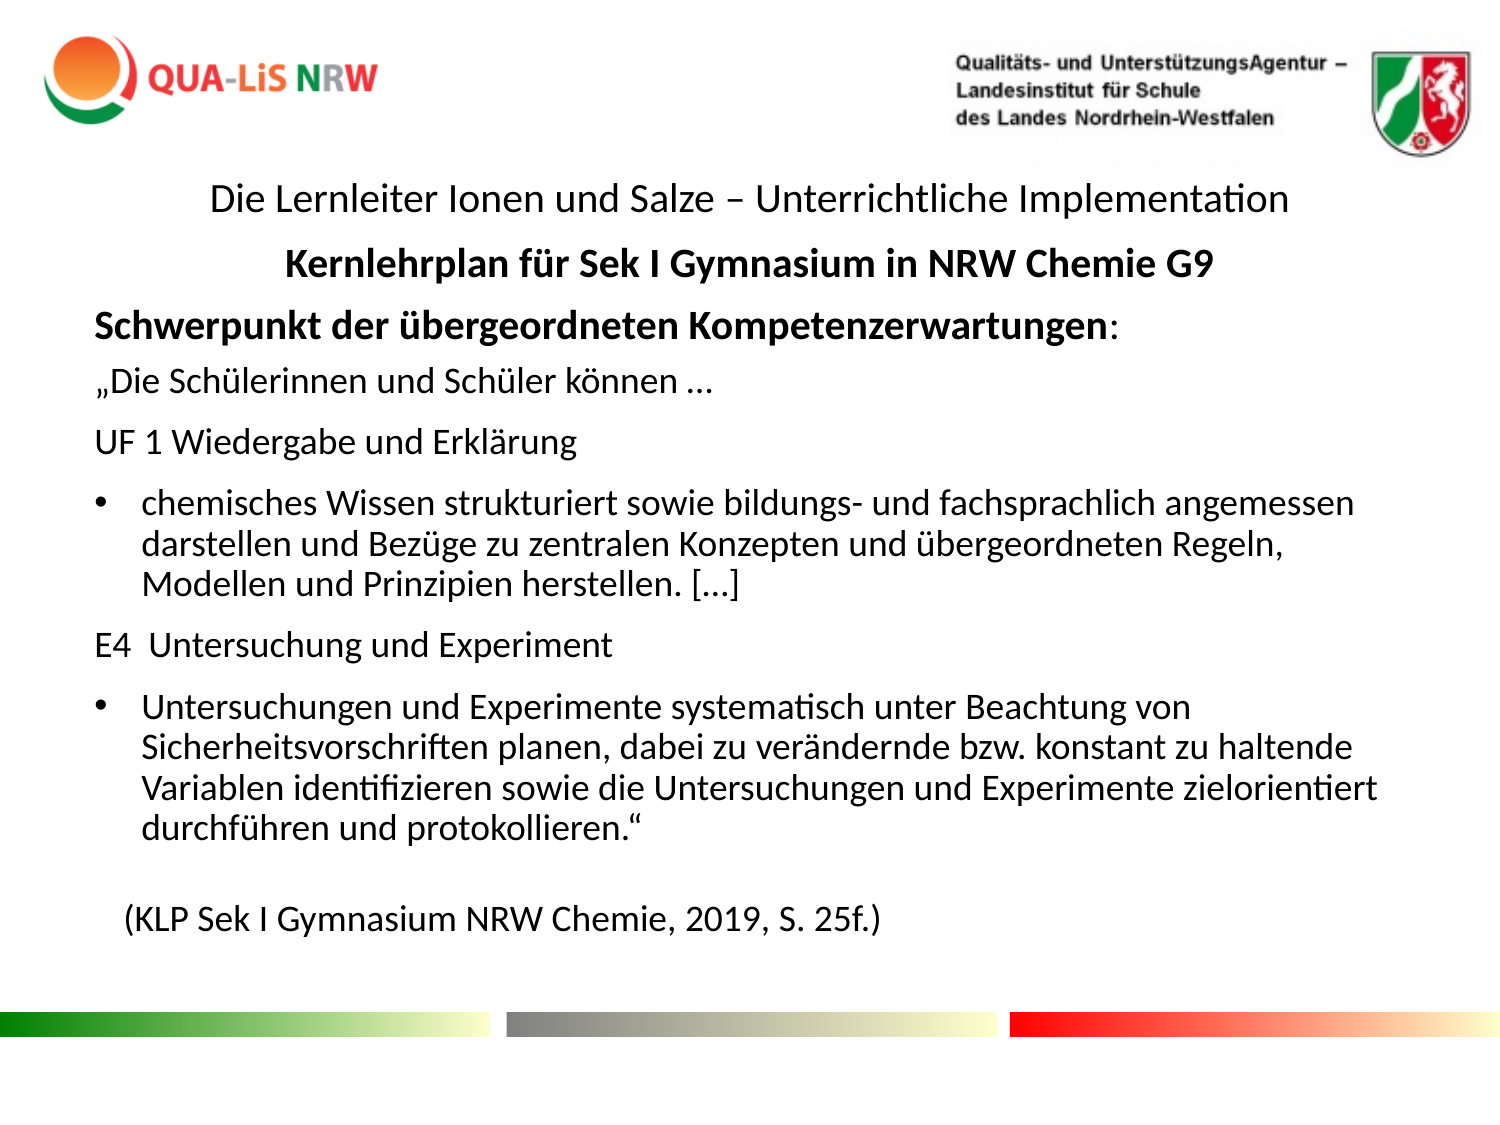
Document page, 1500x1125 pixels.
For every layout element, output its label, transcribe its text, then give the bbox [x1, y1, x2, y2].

subtitle Kernlehrplan für Sek I Gymnasium in NRW Chemie G9 Schwerpunkt der übergeordneten Kompetenzerwartungen: „Die Schülerinnen und Schüler können … UF 1 Wiedergabe und Erklärung chemisches Wissen strukturiert sowie bildungs- und fachsprachlich angemessen darstellen und Bezüge zu zentralen Konzepten und übergeordneten Regeln, Modellen und Prinzipien herstellen. […] E4 Untersuchung und Experiment Untersuchungen und Experimente systematisch unter Beachtung von Sicherheitsvorschriften planen, dabei zu verändernde bzw. konstant zu haltende Variablen identifizieren sowie die Untersuchungen und Experimente zielorientiert durchführen und protokollieren.“ (KLP Sek I Gymnasium NRW Chemie, 2019, S. 25f.) [94, 235, 1406, 992]
picture [41, 29, 384, 128]
picture [948, 29, 1483, 177]
text_box Die Lernleiter Ionen und Salze – Unterrichtliche Implementation [171, 163, 1329, 229]
